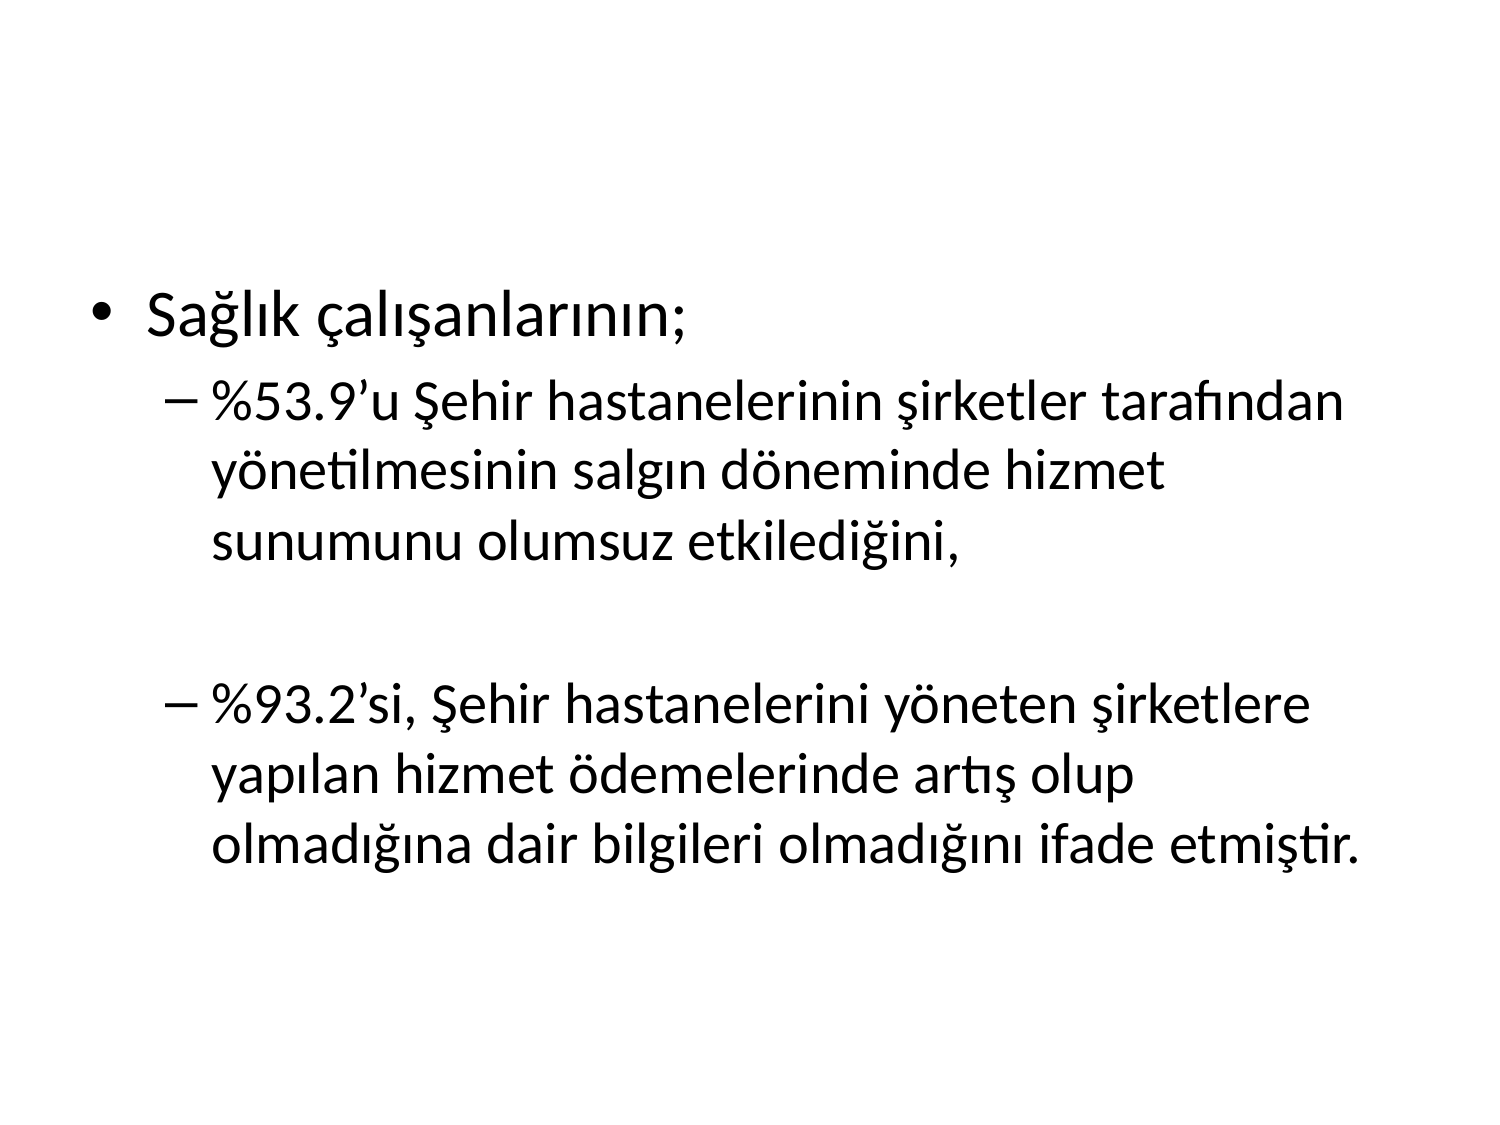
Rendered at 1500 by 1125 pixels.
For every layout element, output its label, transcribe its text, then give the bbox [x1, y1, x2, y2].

list Sağlık çalışanlarının; %53.9’u Şehir hastanelerinin şirketler tarafından yönetilmesinin salgın döneminde hizmet sunumunu olumsuz etkilediğini, %93.2’si, Şehir hastanelerini yöneten şirketlere yapılan hizmet ödemelerinde artış olup olmadığına dair bilgileri olmadığını ifade etmiştir. [75, 262, 1425, 1005]
